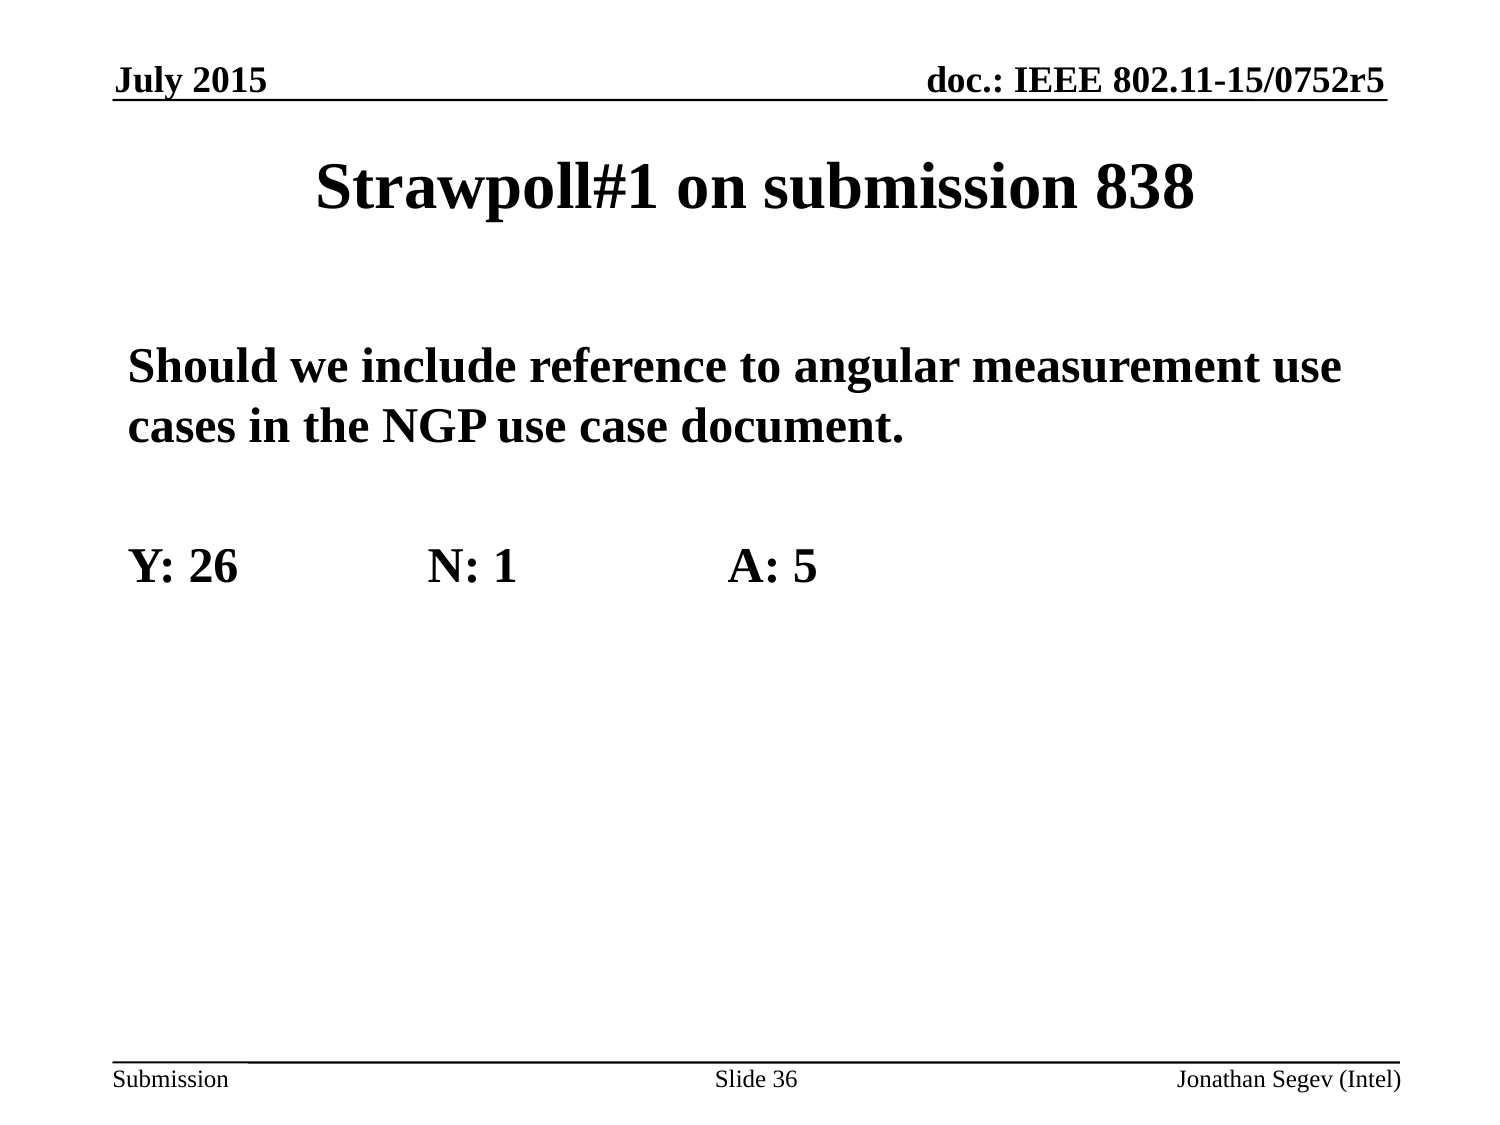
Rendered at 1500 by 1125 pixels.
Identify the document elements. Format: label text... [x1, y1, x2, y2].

footer Jonathan Segev (Intel) [949, 1061, 1402, 1093]
slide_number Slide 36 [712, 1061, 800, 1093]
list Should we include reference to angular measurement use cases in the NGP use case document. Y: 26 N: 1 A: 5 [112, 324, 1388, 1000]
title Strawpoll#1 on submission 838 [118, 94, 1394, 270]
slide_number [114, 54, 283, 101]
